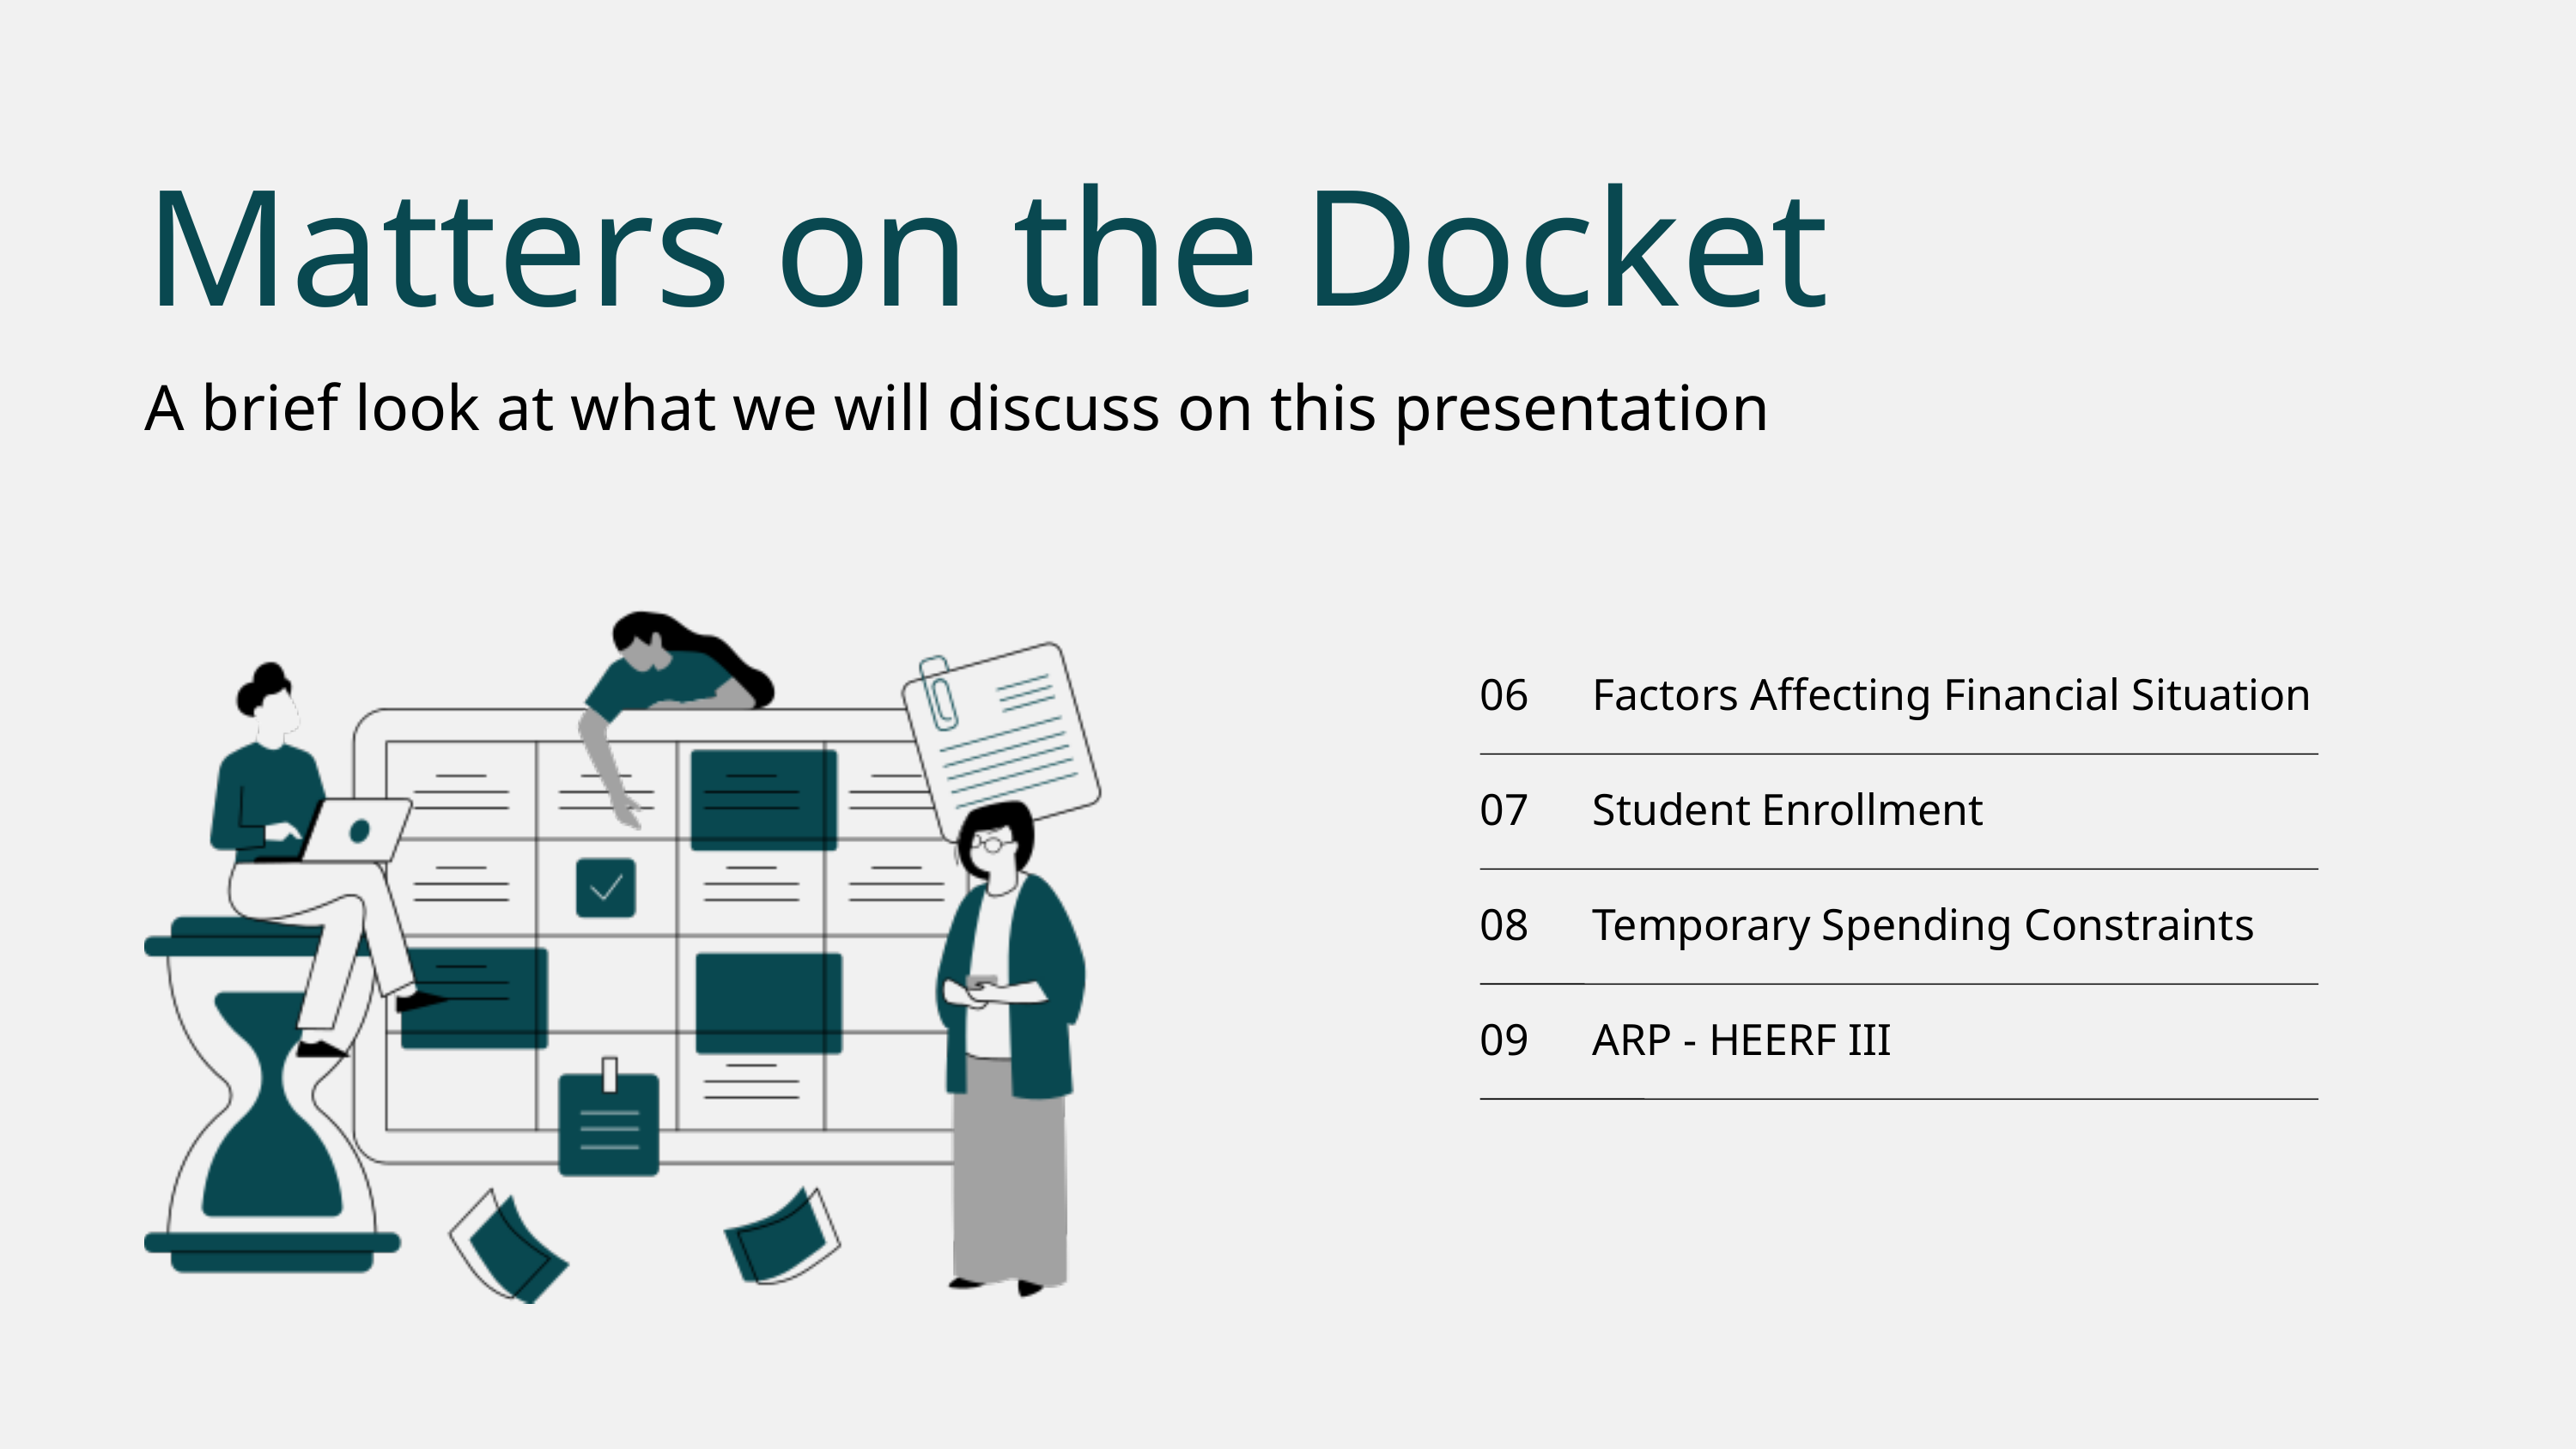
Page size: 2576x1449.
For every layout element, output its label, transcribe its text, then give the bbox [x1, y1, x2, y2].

text_box ARP - HEERF III [1592, 1003, 2319, 1064]
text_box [144, 144, 2432, 440]
text_box Student Enrollment [1592, 773, 2453, 834]
text_box 08 [1479, 888, 1569, 949]
text_box Temporary Spending Constraints [1592, 888, 2319, 949]
text_box 06 [1479, 658, 1569, 719]
text_box 07 [1479, 773, 1569, 834]
text_box Factors Affecting Financial Situation [1592, 658, 2385, 719]
text_box 09 [1479, 1003, 1569, 1064]
picture [144, 608, 1104, 1304]
